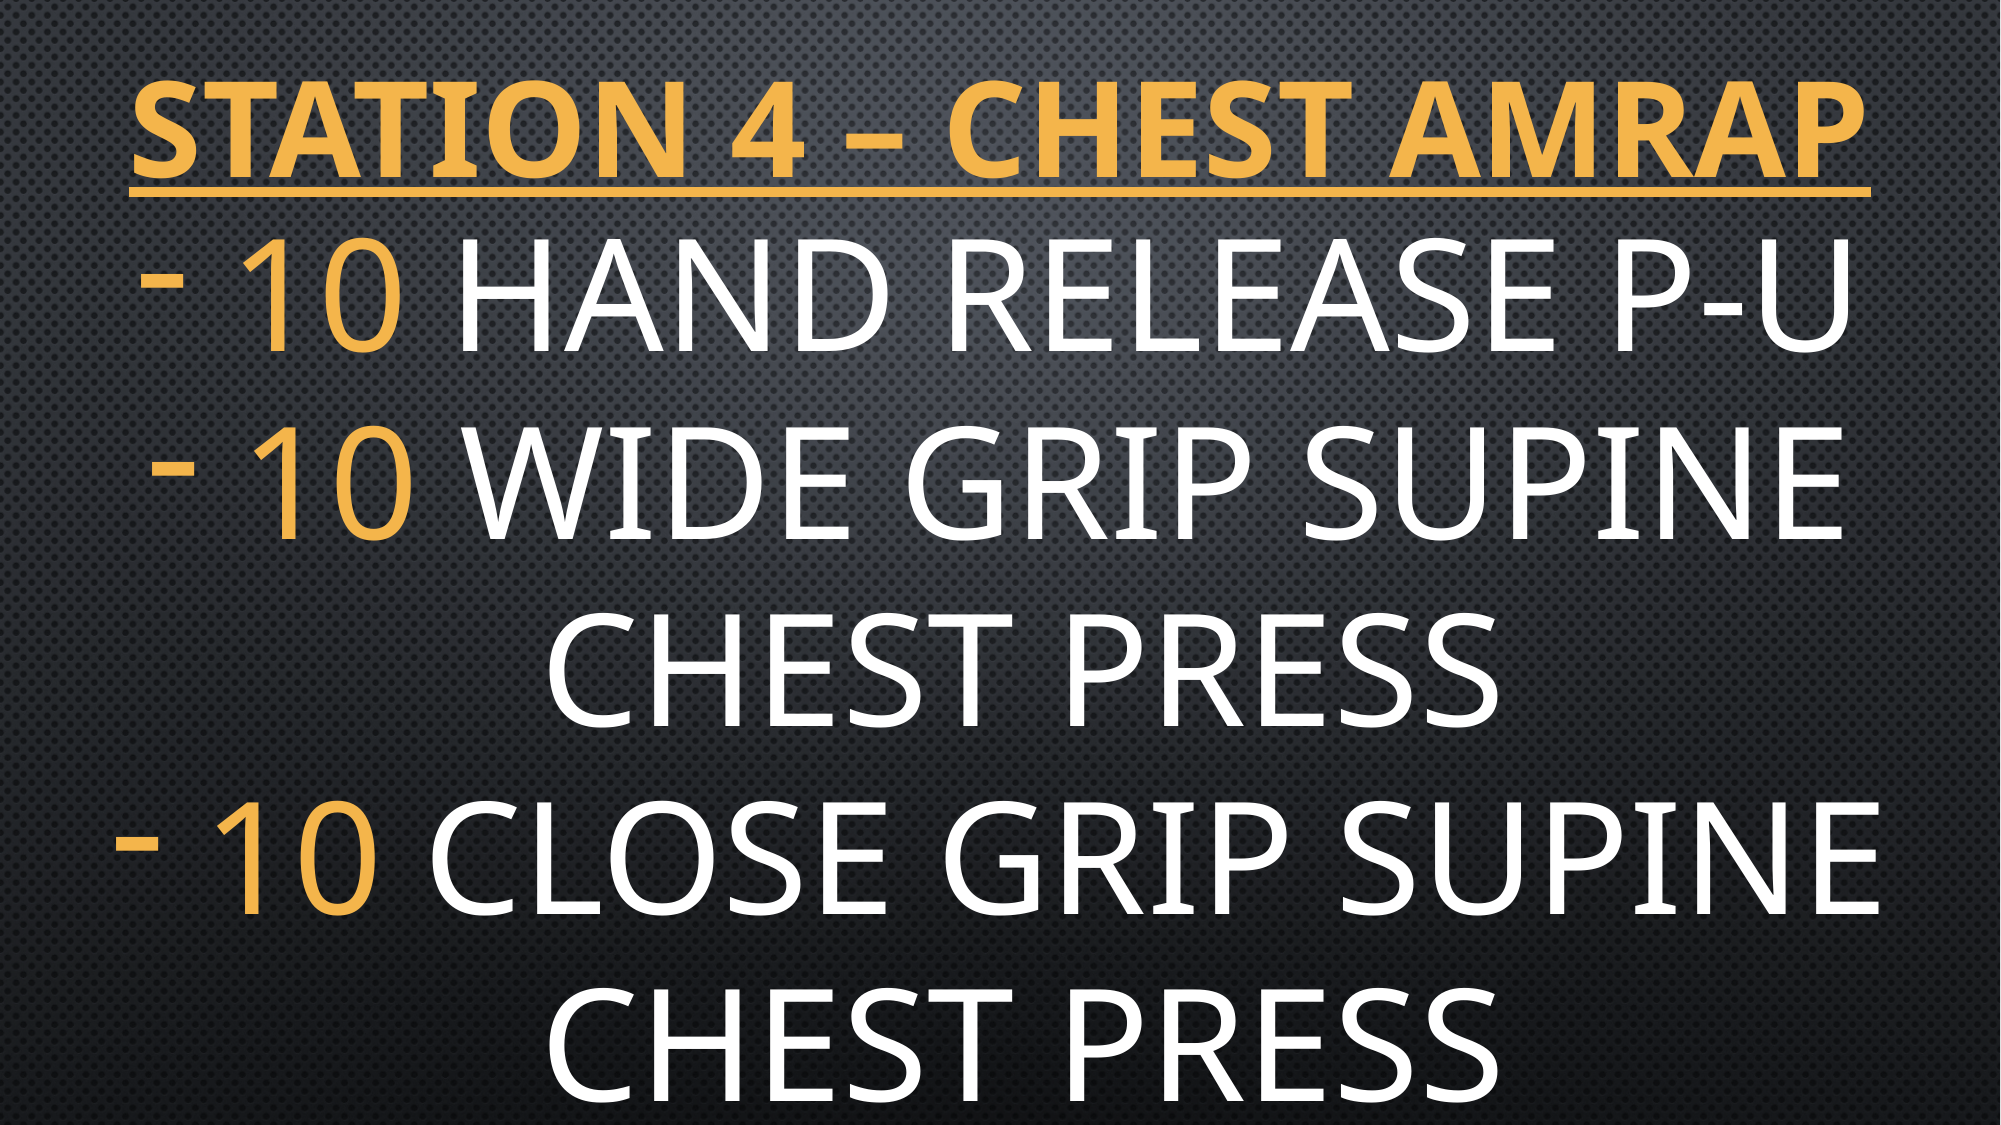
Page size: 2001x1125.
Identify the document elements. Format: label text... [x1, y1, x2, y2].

list 10 Hand Release P-U 10 Wide Grip Supine Chest Press 10 Close Grip Supine Chest Press [0, 203, 2000, 1125]
title Station 4 – Chest AMRAP [0, 0, 2000, 203]
